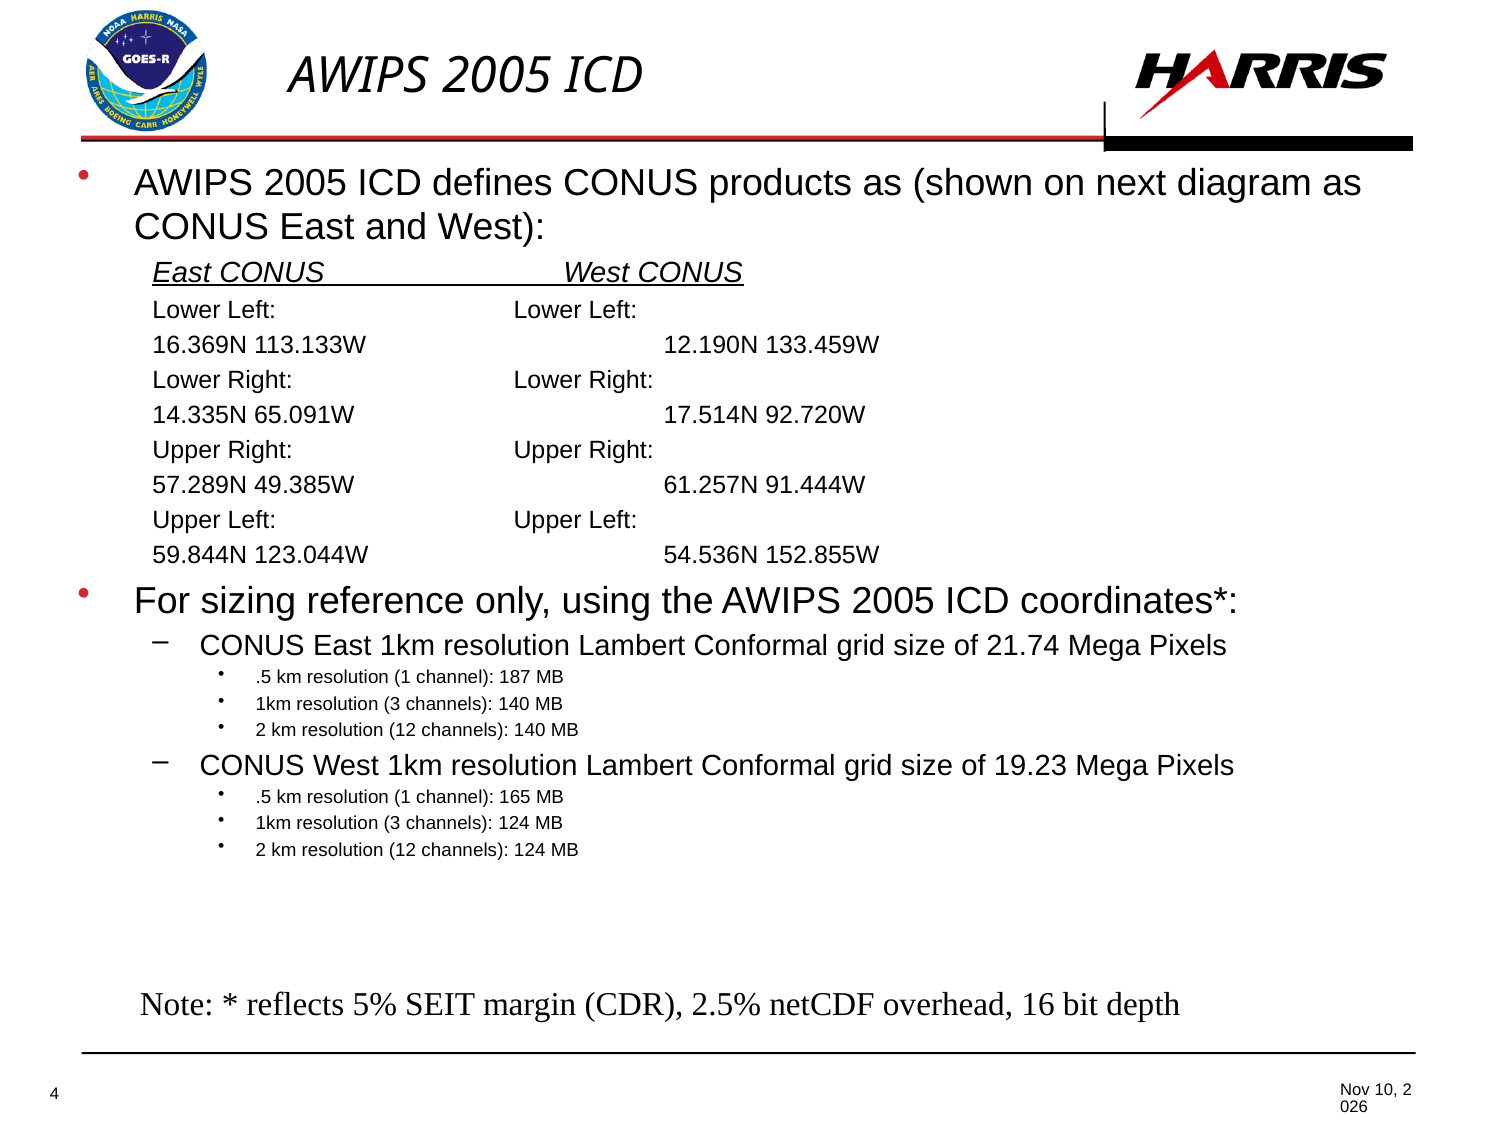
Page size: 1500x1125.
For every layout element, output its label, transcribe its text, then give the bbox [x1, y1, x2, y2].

slide_number 27-Jun-11 [1324, 1066, 1435, 1111]
picture [85, 0, 213, 138]
picture [1135, 49, 1387, 119]
title AWIPS 2005 ICD [273, 27, 1238, 117]
text_box Note: * reflects 5% SEIT margin (CDR), 2.5% netCDF overhead, 16 bit depth [125, 974, 1363, 1030]
list AWIPS 2005 ICD defines CONUS products as (shown on next diagram as CONUS East and West): East CONUS West CONUS Lower Left: Lower Left: 16.369N 113.133W 12.190N 133.459W Lower Right: Lower Right: 14.335N 65.091W 17.514N 92.720W Upper Right: Upper Right: 57.289N 49.385W 61.257N 91.444W Upper Left: Upper Left: 59.844N 123.044W 54.536N 152.855W For sizing reference only, using the AWIPS 2005 ICD coordinates*: CONUS East 1km resolution Lambert Conformal grid size of 21.74 Mega Pixels .5 km resolution (1 channel): 187 MB 1km resolution (3 channels): 140 MB 2 km resolution (12 channels): 140 MB CONUS West 1km resolution Lambert Conformal grid size of 19.23 Mega Pixels .5 km resolution (1 channel): 165 MB 1km resolution (3 channels): 124 MB 2 km resolution (12 channels): 124 MB [62, 149, 1426, 1038]
